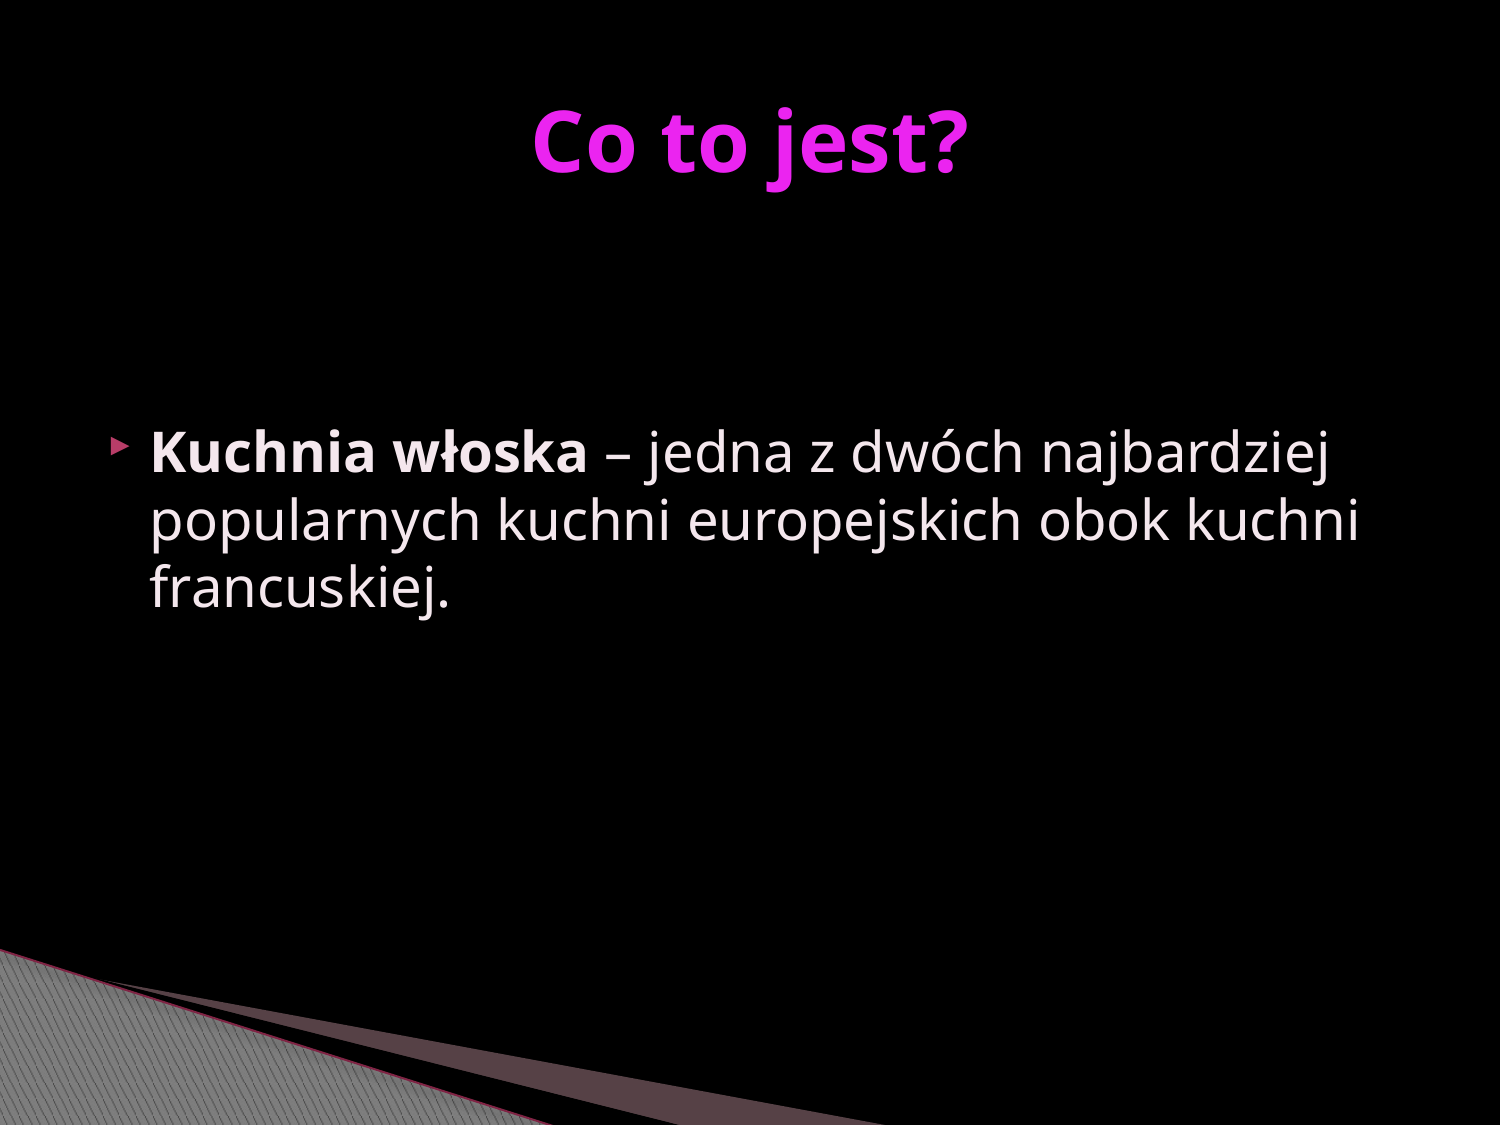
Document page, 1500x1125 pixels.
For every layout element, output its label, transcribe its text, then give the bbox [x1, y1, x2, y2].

title Co to jest? [75, 45, 1425, 233]
list Kuchnia włoska – jedna z dwóch najbardziej popularnych kuchni europejskich obok kuchni francuskiej. [75, 408, 1425, 986]
picture [0, 952, 543, 1125]
